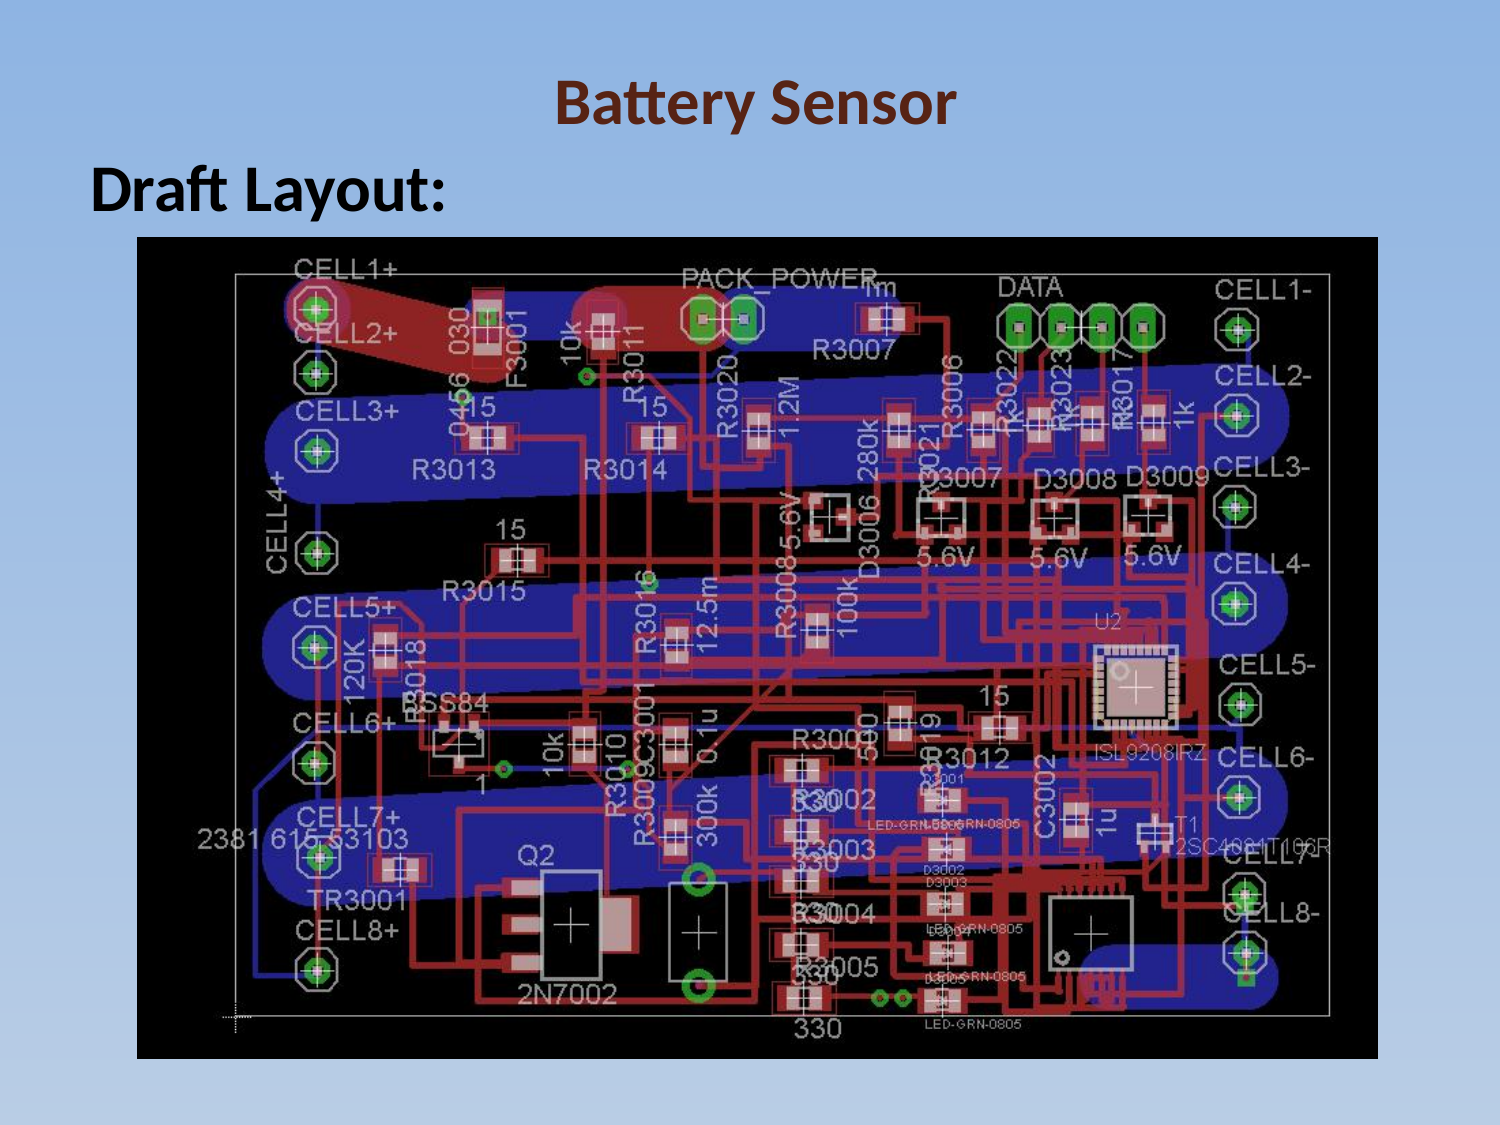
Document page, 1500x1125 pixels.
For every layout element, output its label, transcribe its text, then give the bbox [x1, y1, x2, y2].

title Battery Sensor [75, 45, 1438, 150]
list Draft Layout: [75, 137, 1425, 1088]
picture [137, 237, 1379, 1059]
